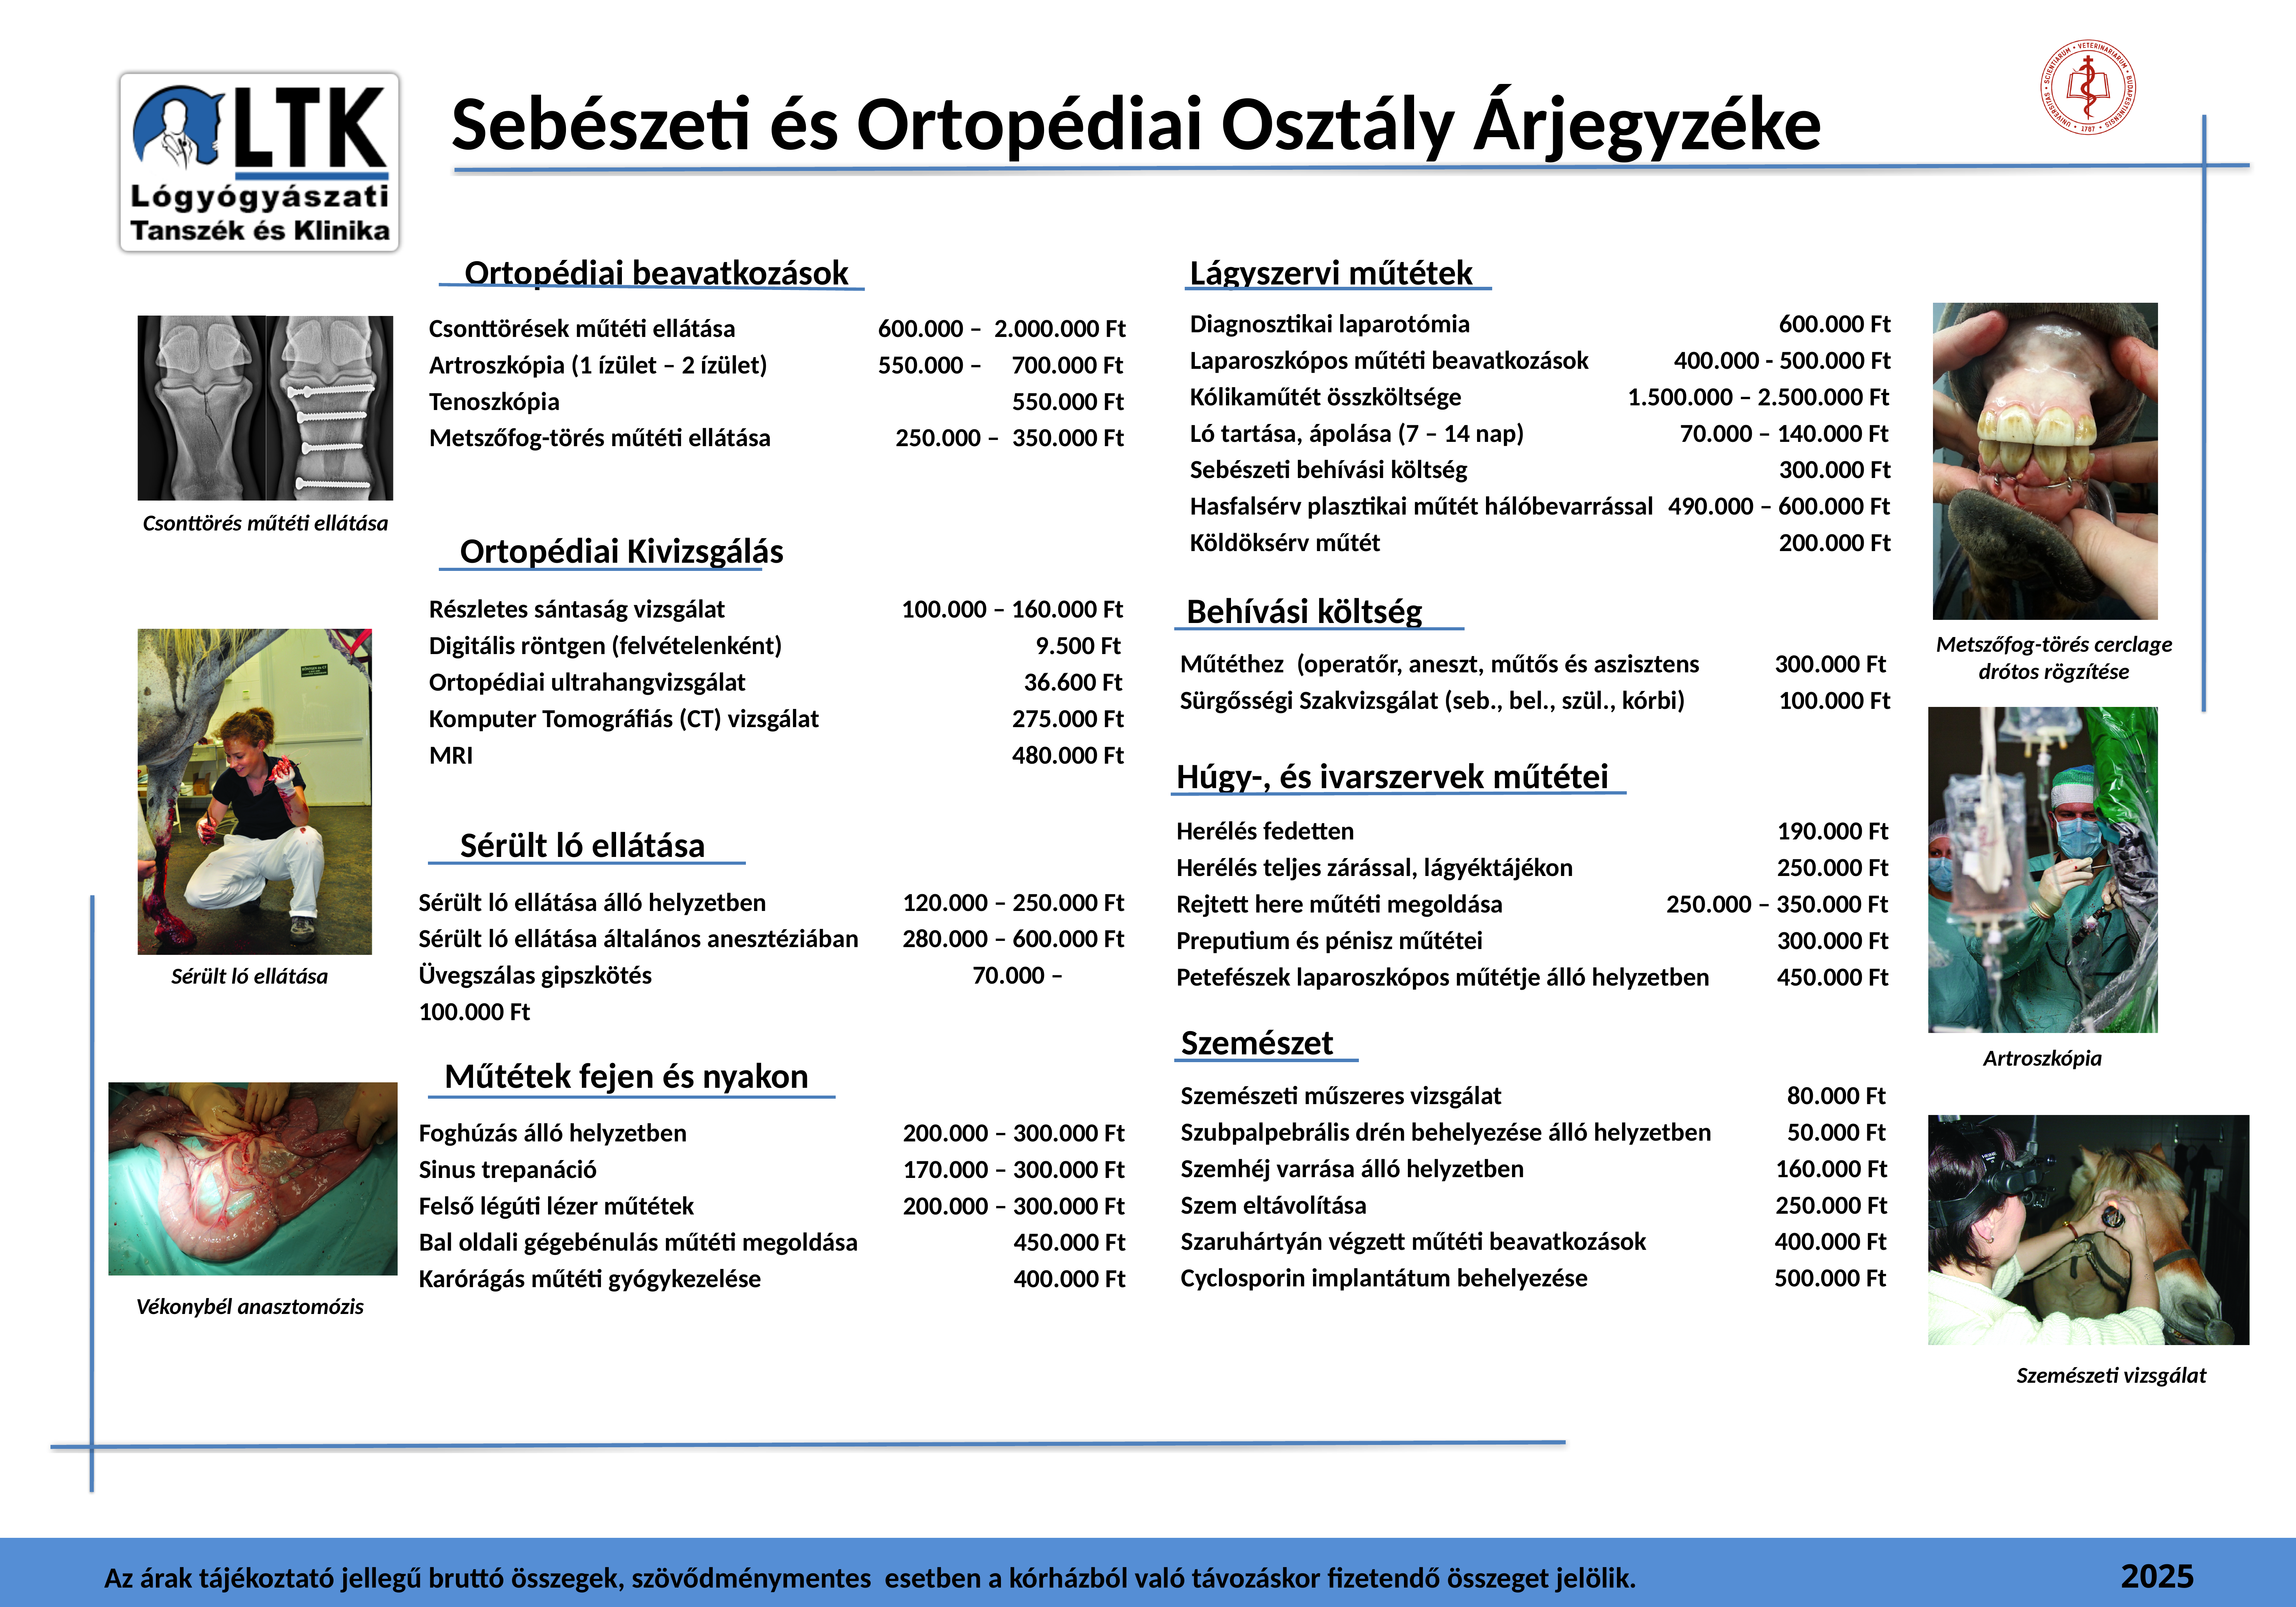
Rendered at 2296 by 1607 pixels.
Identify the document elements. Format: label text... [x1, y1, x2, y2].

text_box Az árak tájékoztató jellegű bruttó összegek, szövődménymentes esetben a kórházból való távozáskor fizetendő összeget jelölik. [0, 1538, 2296, 1607]
text_box Sérült ló ellátása [138, 958, 363, 991]
text_box 2025 [2112, 1552, 2204, 1597]
picture [108, 1082, 398, 1275]
picture [113, 68, 404, 285]
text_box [1170, 792, 1627, 794]
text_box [454, 165, 2202, 170]
text_box Vékonybél anasztomózis [94, 1289, 406, 1322]
picture [1928, 1115, 2250, 1345]
text_box Sebészeti és Ortopédiai Osztály Árjegyzéke [445, 69, 1859, 168]
picture [138, 316, 393, 501]
picture [1933, 303, 2158, 620]
picture [138, 629, 372, 955]
text_box Csonttörés műtéti ellátása [128, 505, 404, 538]
text_box Metszőfog-törés cerclage drótos rögzítése [1926, 626, 2202, 687]
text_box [50, 1442, 1566, 1447]
text_box Artroszkópia [1928, 1040, 2158, 1073]
picture [2029, 34, 2149, 141]
text_box Szemészeti vizsgálat [1954, 1357, 2271, 1391]
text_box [409, 252, 1923, 1332]
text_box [2207, 165, 2250, 170]
picture [1928, 707, 2158, 1033]
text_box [438, 284, 865, 290]
